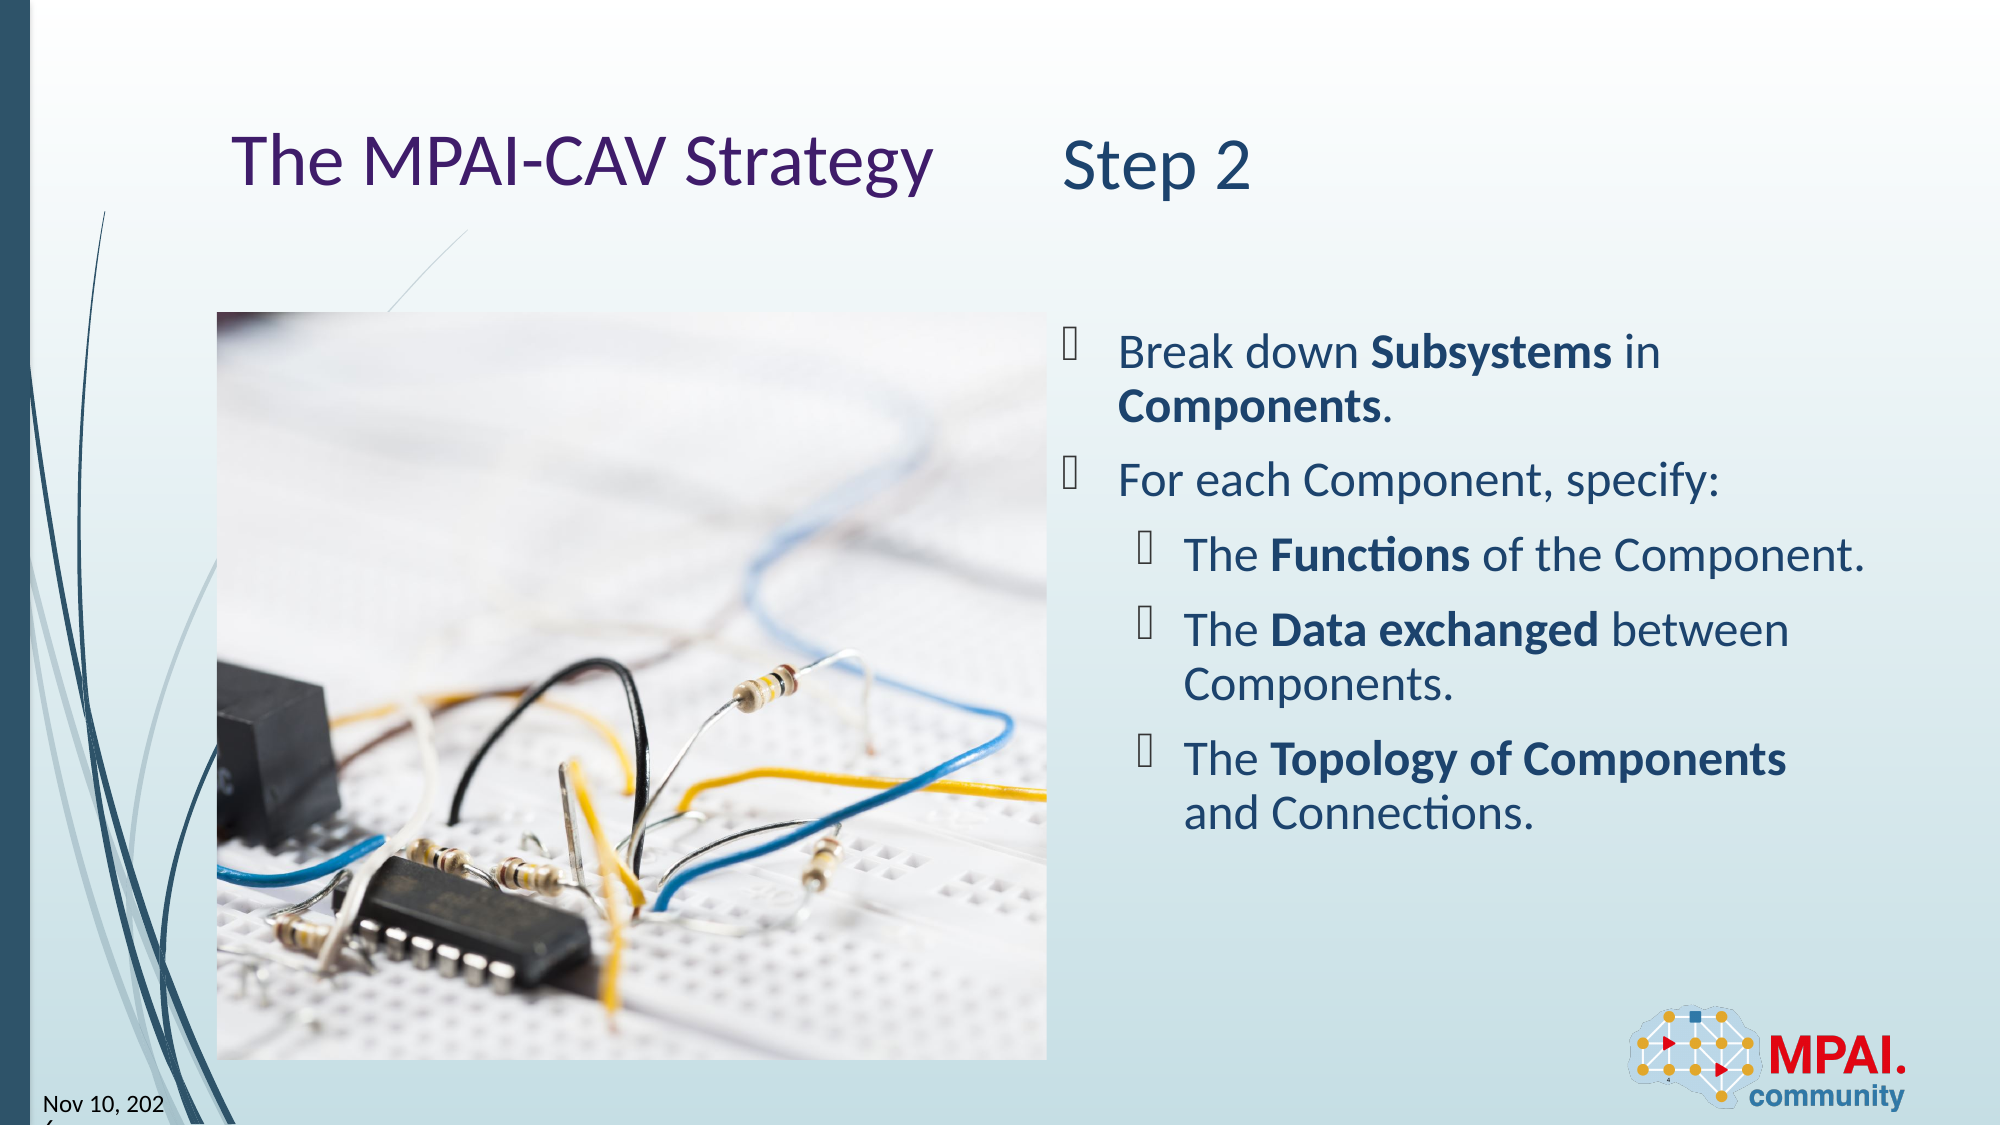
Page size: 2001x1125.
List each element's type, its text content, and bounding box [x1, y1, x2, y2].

list Break down Subsystems in Components. For each Component, specify: The Functions of the Component. The Data exchanged between Components. The Topology of Components and Connections. [1050, 317, 1888, 1048]
slide_number 24-Mar-13 [28, 1080, 192, 1125]
picture [216, 312, 1047, 1060]
picture [1623, 999, 1909, 1120]
slide_number 4 [1652, 1076, 1744, 1085]
title The MPAI-CAV Strategy [216, 102, 1047, 312]
text_box Step 2 [1047, 116, 1888, 313]
